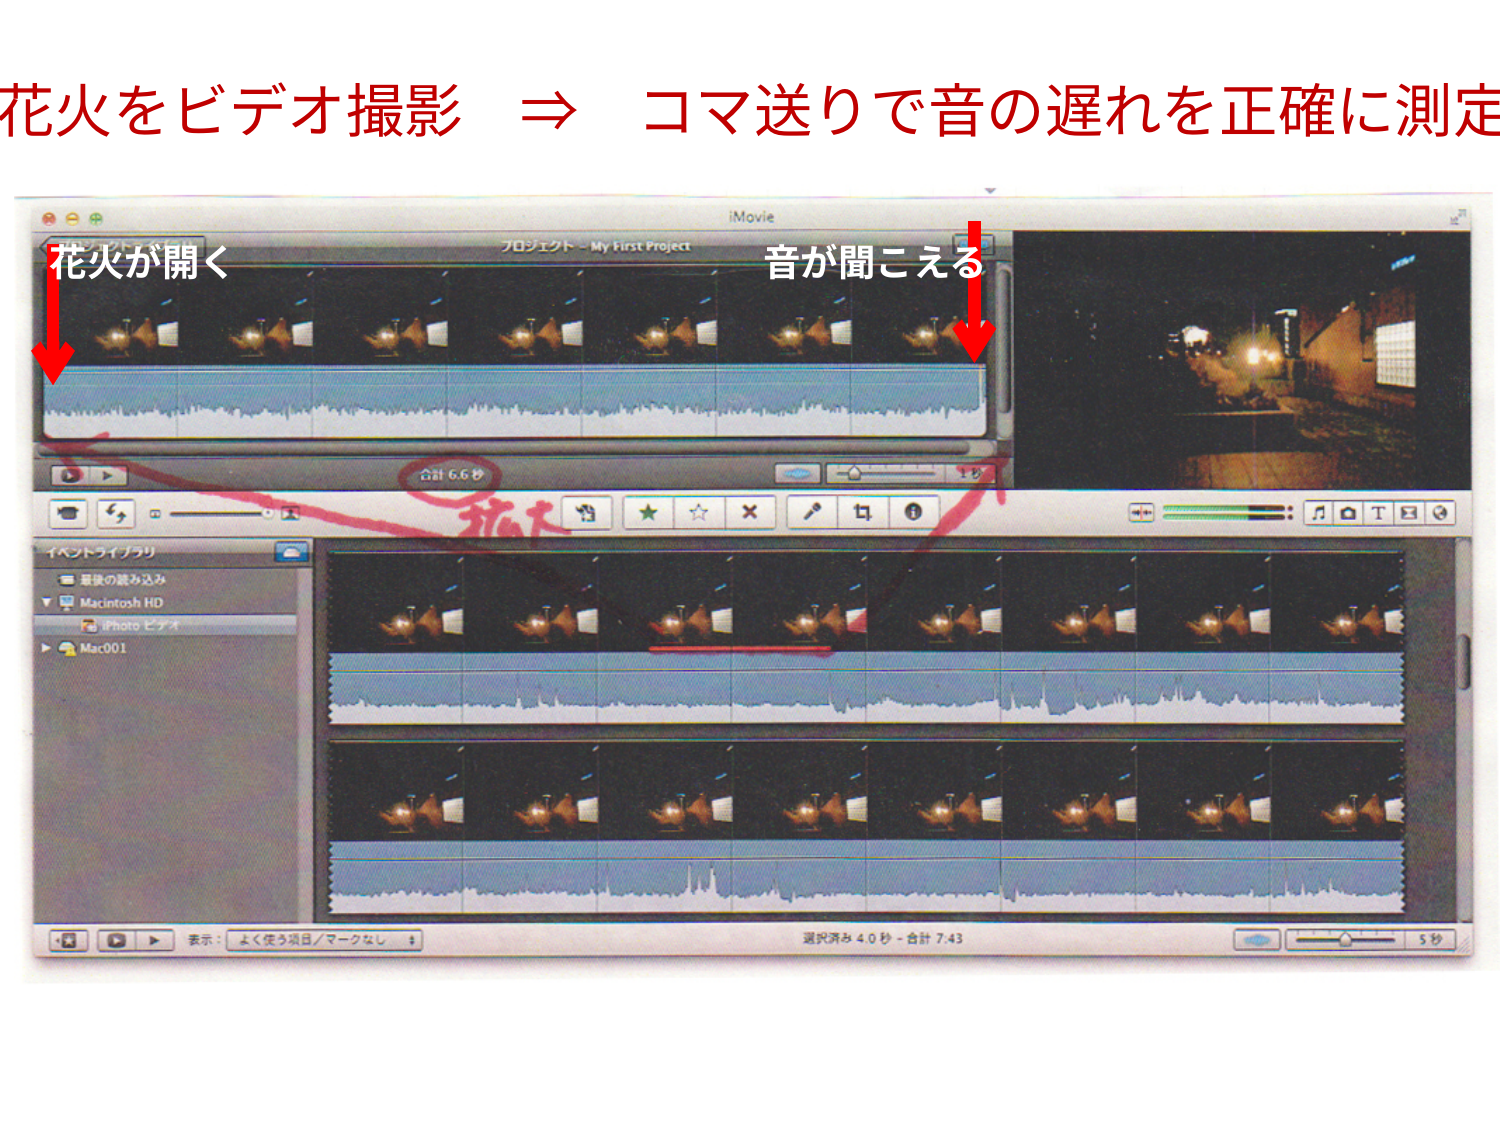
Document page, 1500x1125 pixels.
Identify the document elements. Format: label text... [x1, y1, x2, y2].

text_box 花火をビデオ撮影 ⇒ コマ送りで音の遅れを正確に測定 [0, 66, 1500, 152]
picture [13, 184, 1500, 986]
